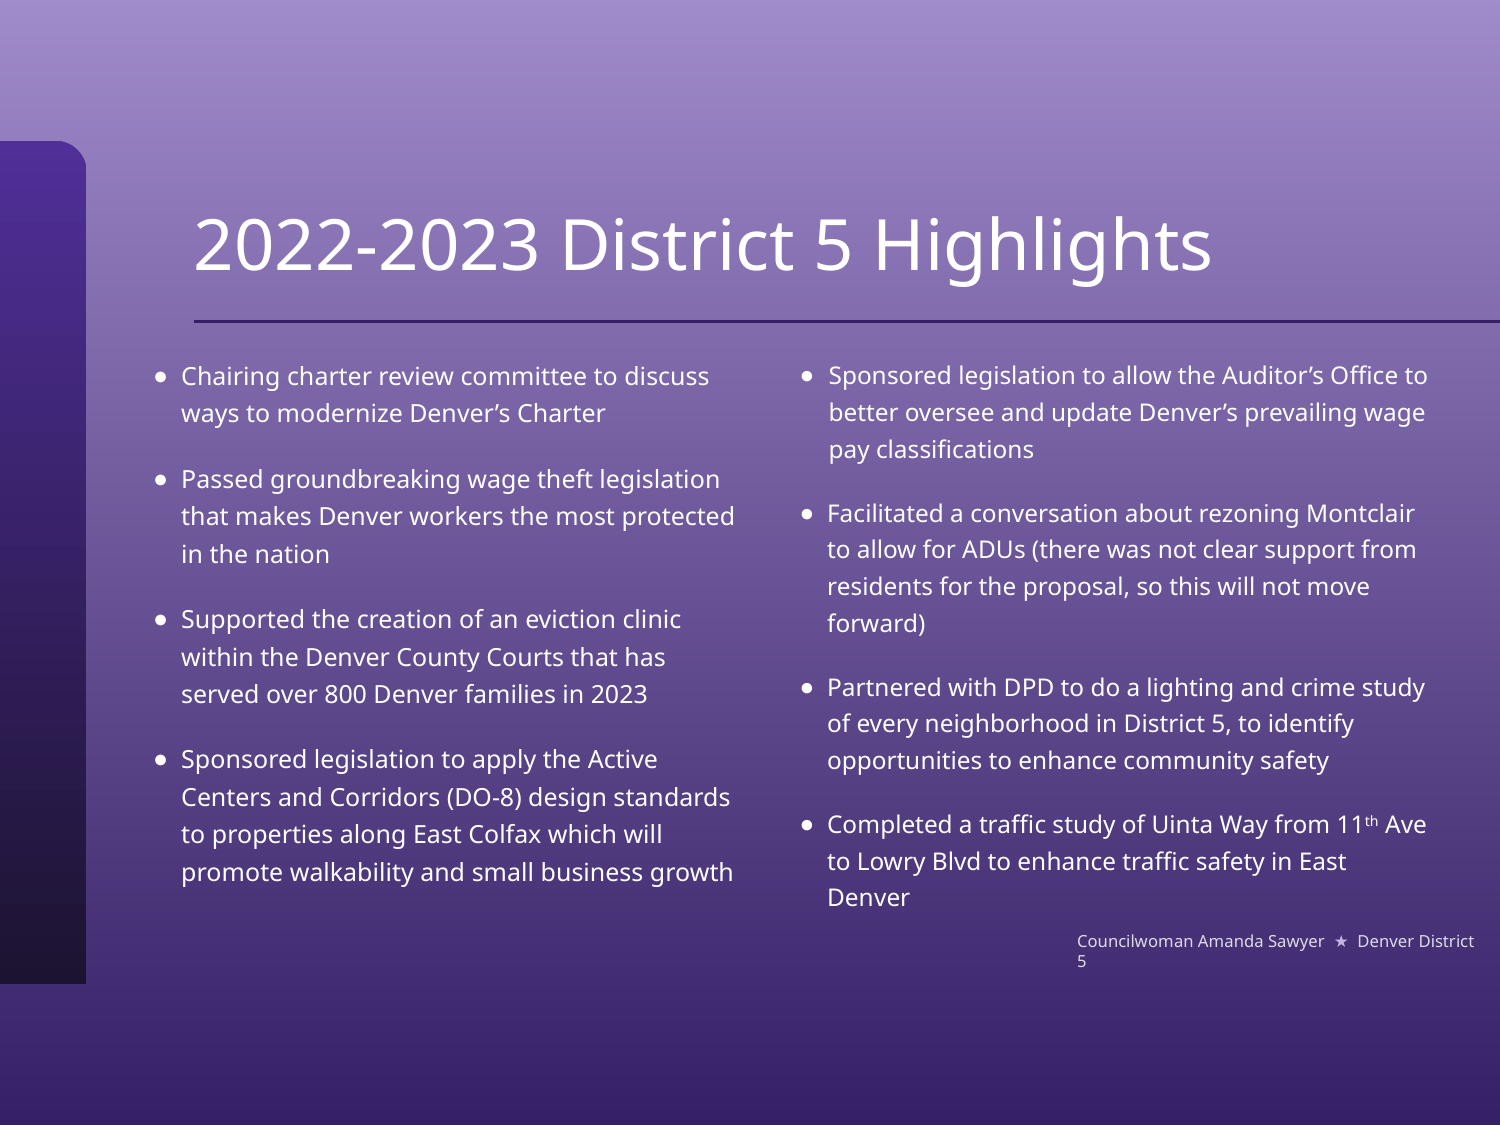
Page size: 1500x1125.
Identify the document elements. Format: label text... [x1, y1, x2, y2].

list Sponsored legislation to allow the Auditor’s Office to better oversee and update Denver’s prevailing wage pay classifications Facilitated a conversation about rezoning Montclair to allow for ADUs (there was not clear support from residents for the proposal, so this will not move forward) Partnered with DPD to do a lighting and crime study of every neighborhood in District 5, to identify opportunities to enhance community safety Completed a traffic study of Uinta Way from 11th Ave to Lowry Blvd to enhance traffic safety in East Denver [784, 338, 1445, 942]
text_box [0, 140, 87, 985]
list Chairing charter review committee to discuss ways to modernize Denver’s Charter Passed groundbreaking wage theft legislation that makes Denver workers the most protected in the nation Supported the creation of an eviction clinic within the Denver County Courts that has served over 800 Denver families in 2023 Sponsored legislation to apply the Active Centers and Corridors (DO-8) design standards to properties along East Colfax which will promote walkability and small business growth [138, 338, 752, 899]
text_box Councilwoman Amanda Sawyer ★ Denver District 5 [1058, 915, 1500, 986]
text_box 2022-2023 District 5 Highlights [178, 171, 1427, 321]
